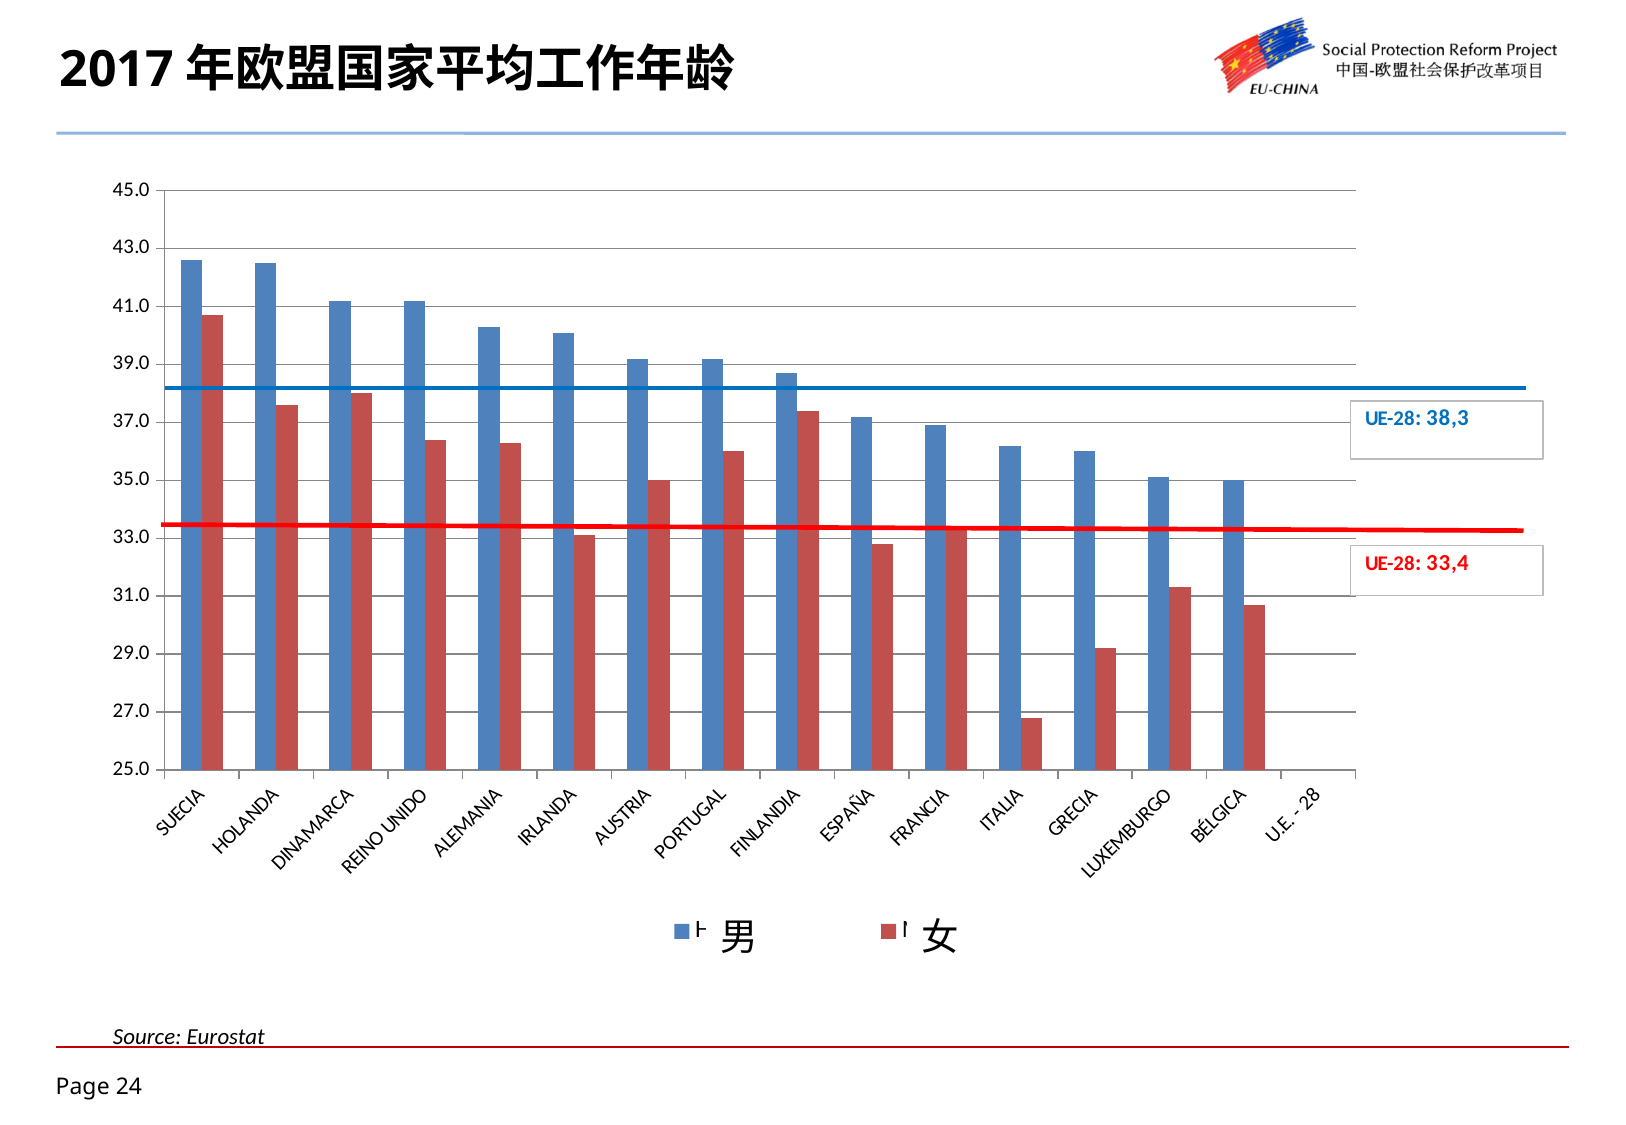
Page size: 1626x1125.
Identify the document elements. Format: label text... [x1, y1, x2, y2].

title 2017年欧盟国家平均工作年龄 [44, 13, 1544, 120]
picture [1206, 10, 1567, 99]
text_box Source: Eurostat [96, 1013, 455, 1059]
chart [67, 160, 1544, 1006]
